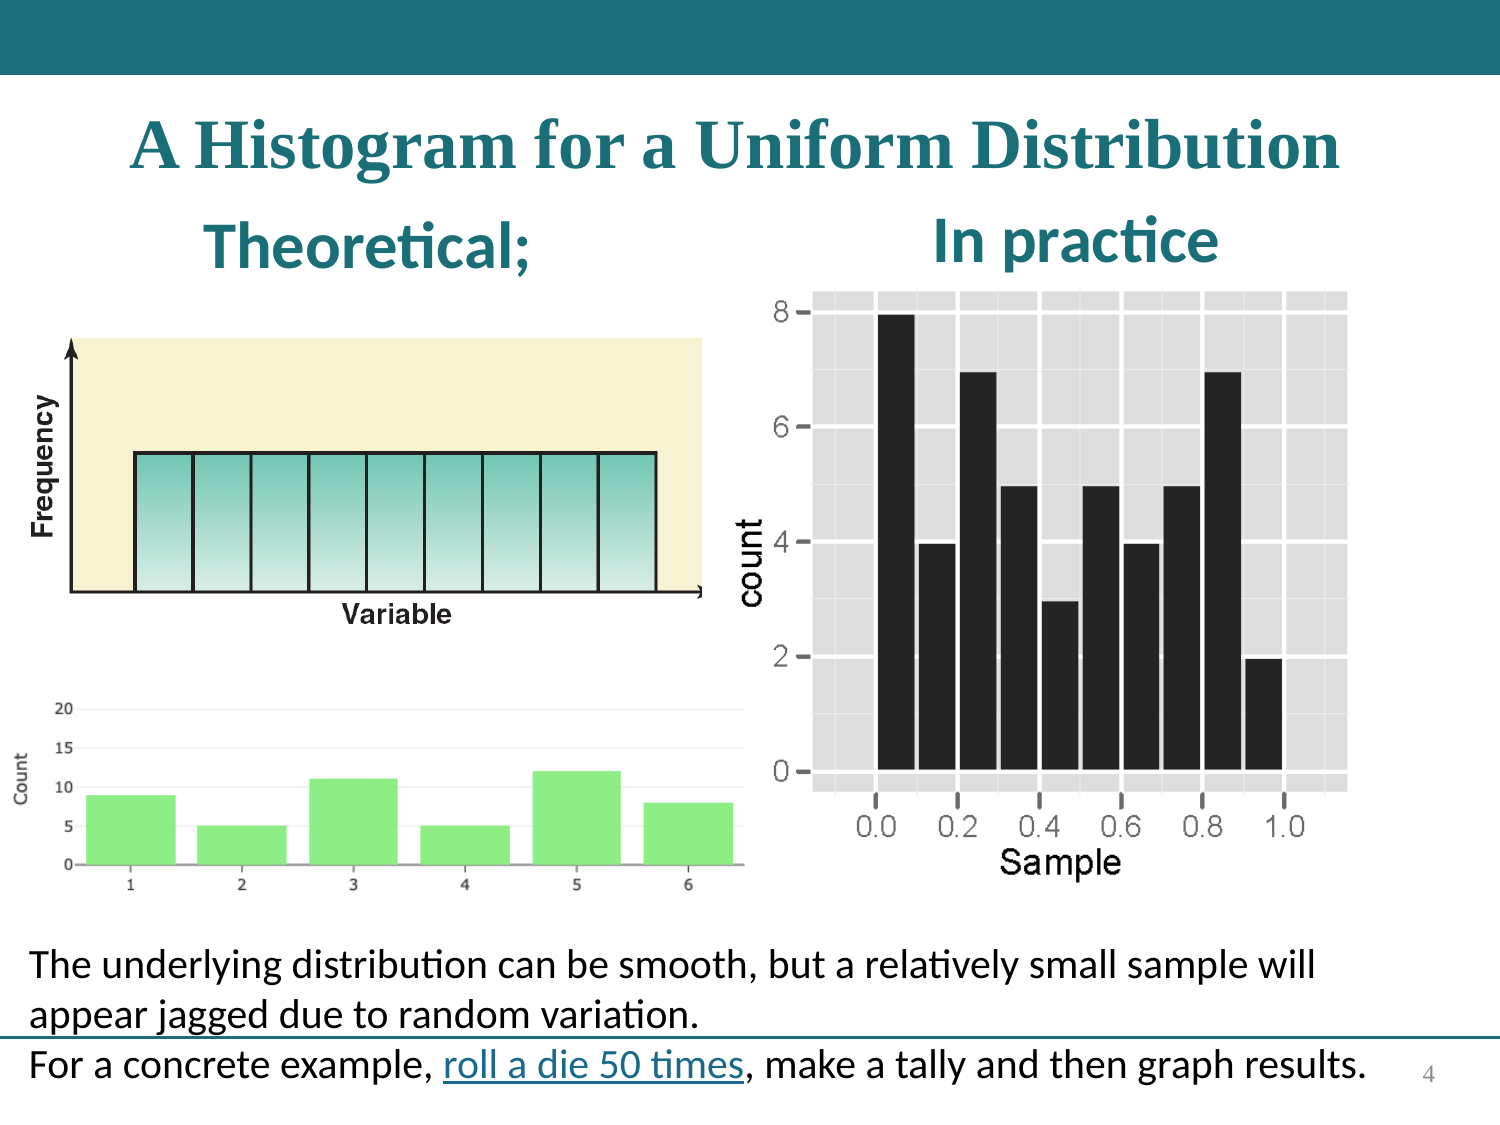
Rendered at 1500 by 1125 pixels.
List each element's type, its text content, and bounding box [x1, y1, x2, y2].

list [9, 320, 702, 648]
title A Histogram for a Uniform Distribution [115, 100, 1500, 202]
text_box The underlying distribution can be smooth, but a relatively small sample will appear jagged due to random variation. For a concrete example, roll a die 50 times, make a tally and then graph results. [14, 929, 1437, 1094]
picture [3, 245, 1416, 908]
text_box Theoretical; [188, 194, 551, 290]
slide_number 4 [1059, 1042, 1450, 1103]
text_box In practice [918, 188, 1255, 245]
